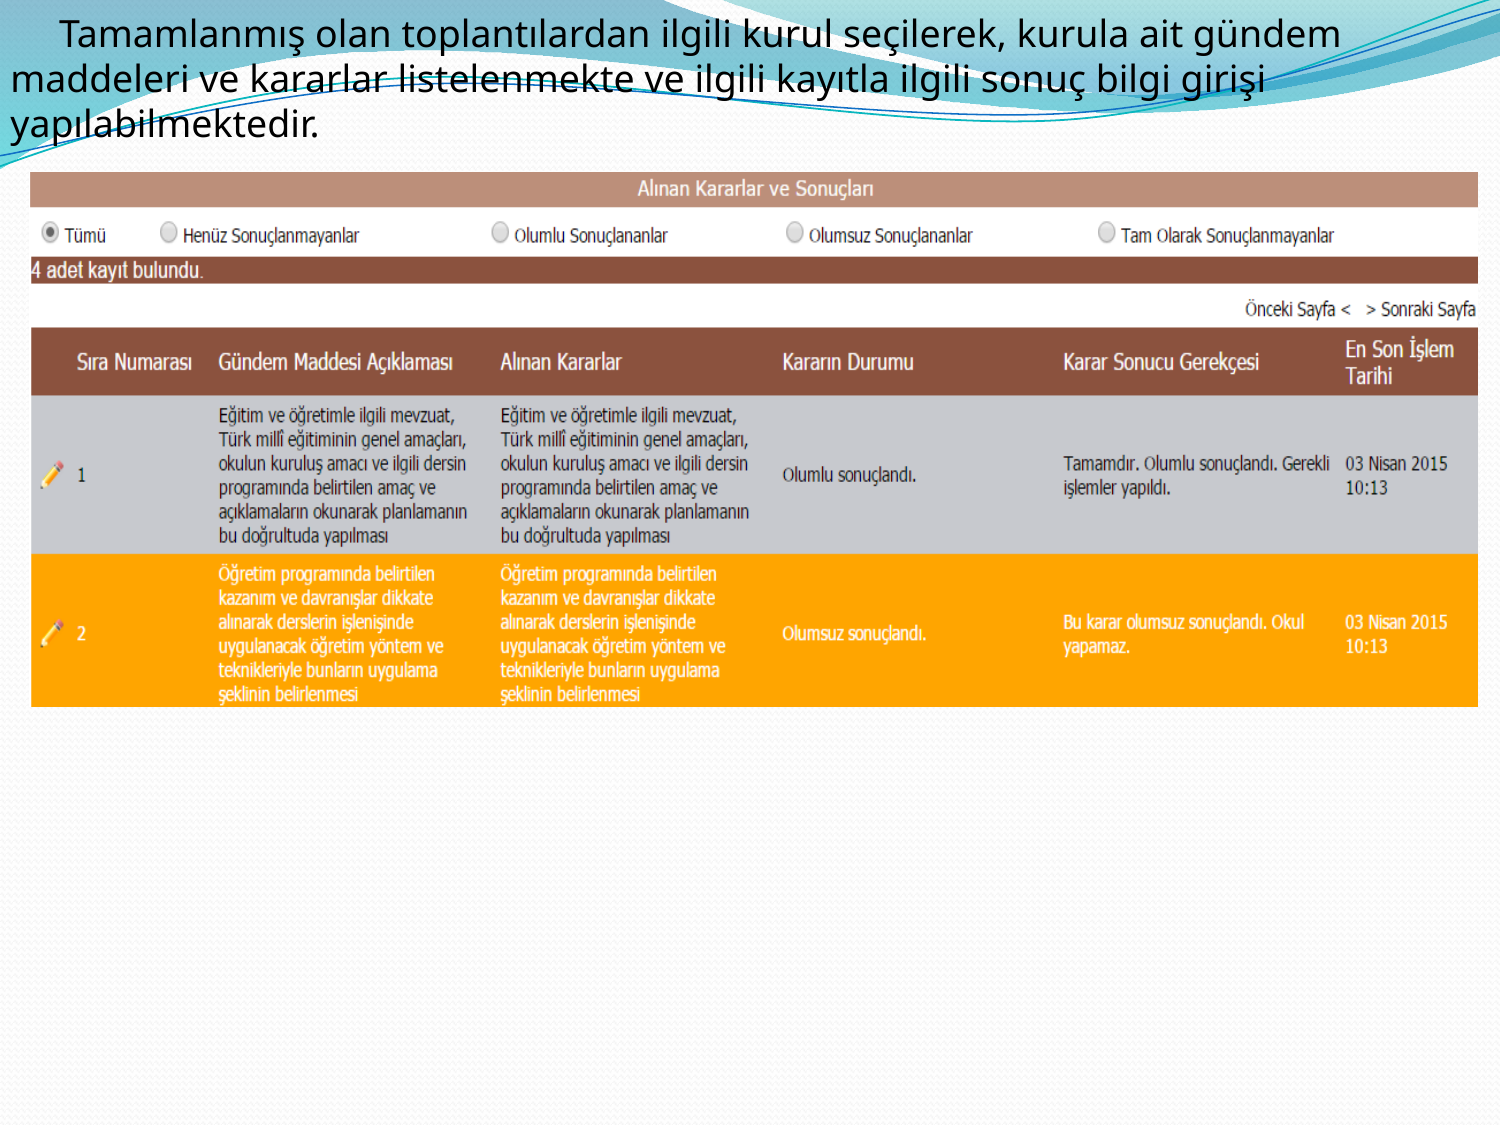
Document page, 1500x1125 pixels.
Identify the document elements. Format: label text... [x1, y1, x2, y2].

picture [29, 172, 1479, 708]
text_box Tamamlanmış olan toplantılardan ilgili kurul seçilerek, kurula ait gündem maddeleri ve kararlar listelenmekte ve ilgili kayıtla ilgili sonuç bilgi girişi yapılabilmektedir. [0, 2, 1478, 153]
